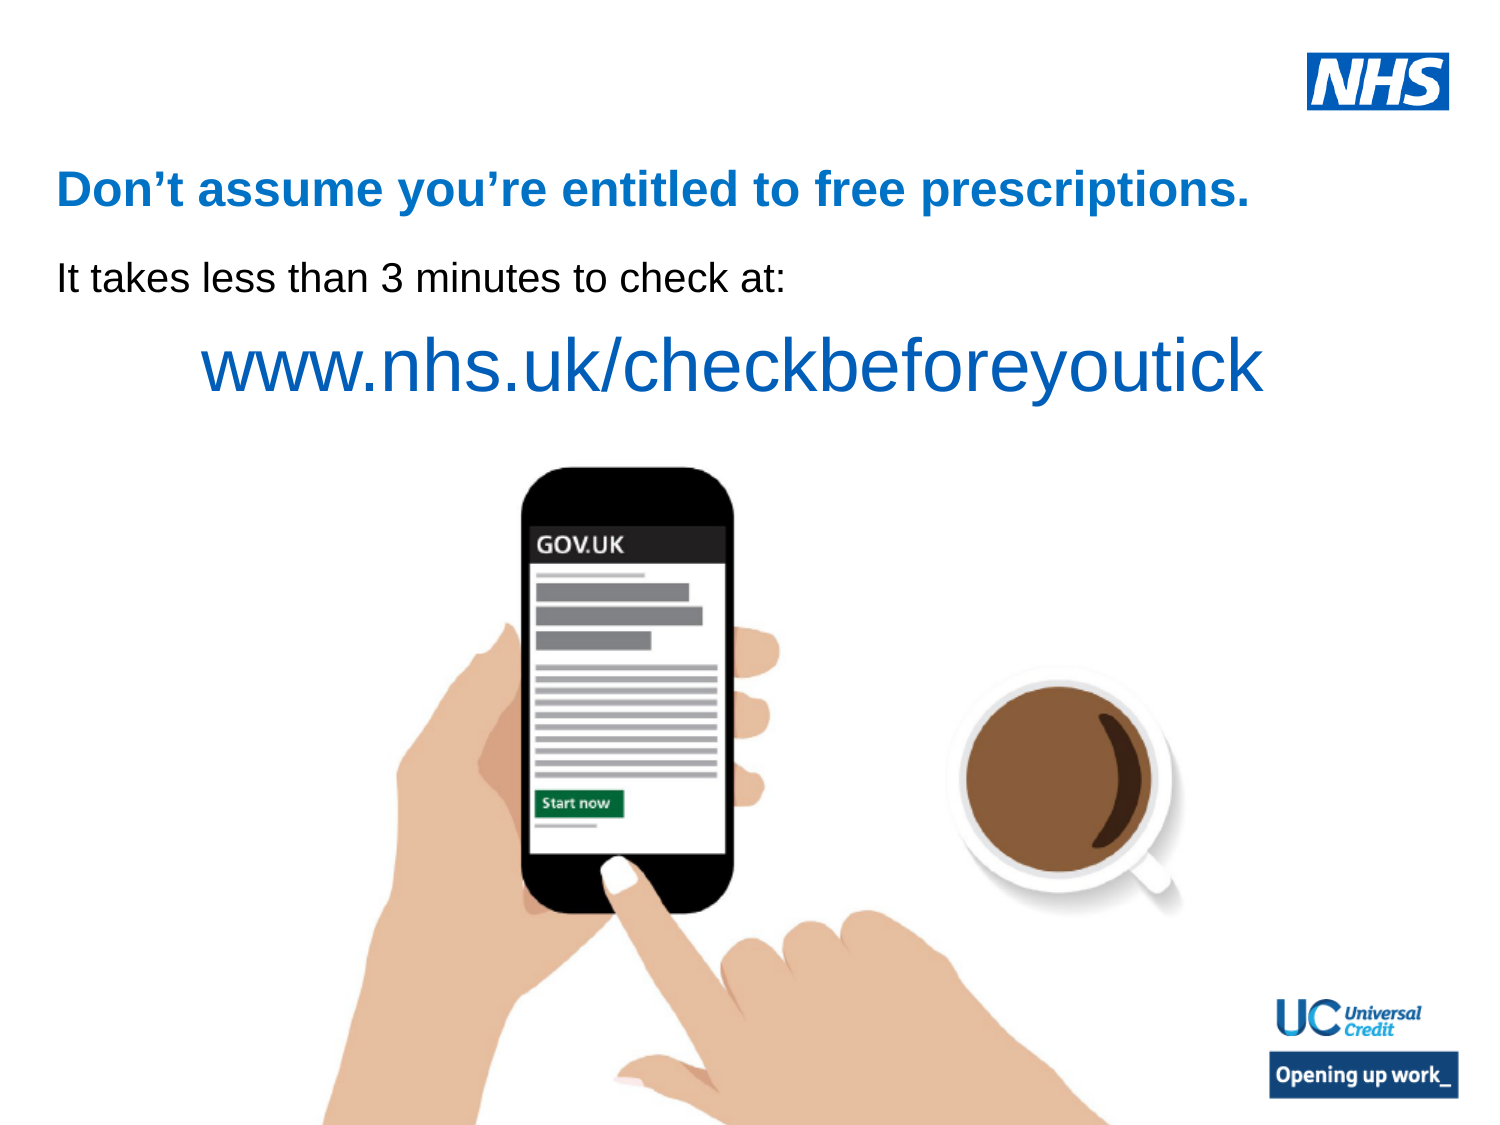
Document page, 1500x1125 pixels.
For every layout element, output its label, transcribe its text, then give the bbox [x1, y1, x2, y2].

picture [1306, 52, 1450, 111]
picture [1269, 999, 1459, 1099]
title Don’t assume you’re entitled to free prescriptions. [41, 149, 1425, 243]
picture [253, 444, 1229, 1125]
list It takes less than 3 minutes to check at: www.nhs.uk/checkbeforeyoutick [41, 243, 1425, 1012]
